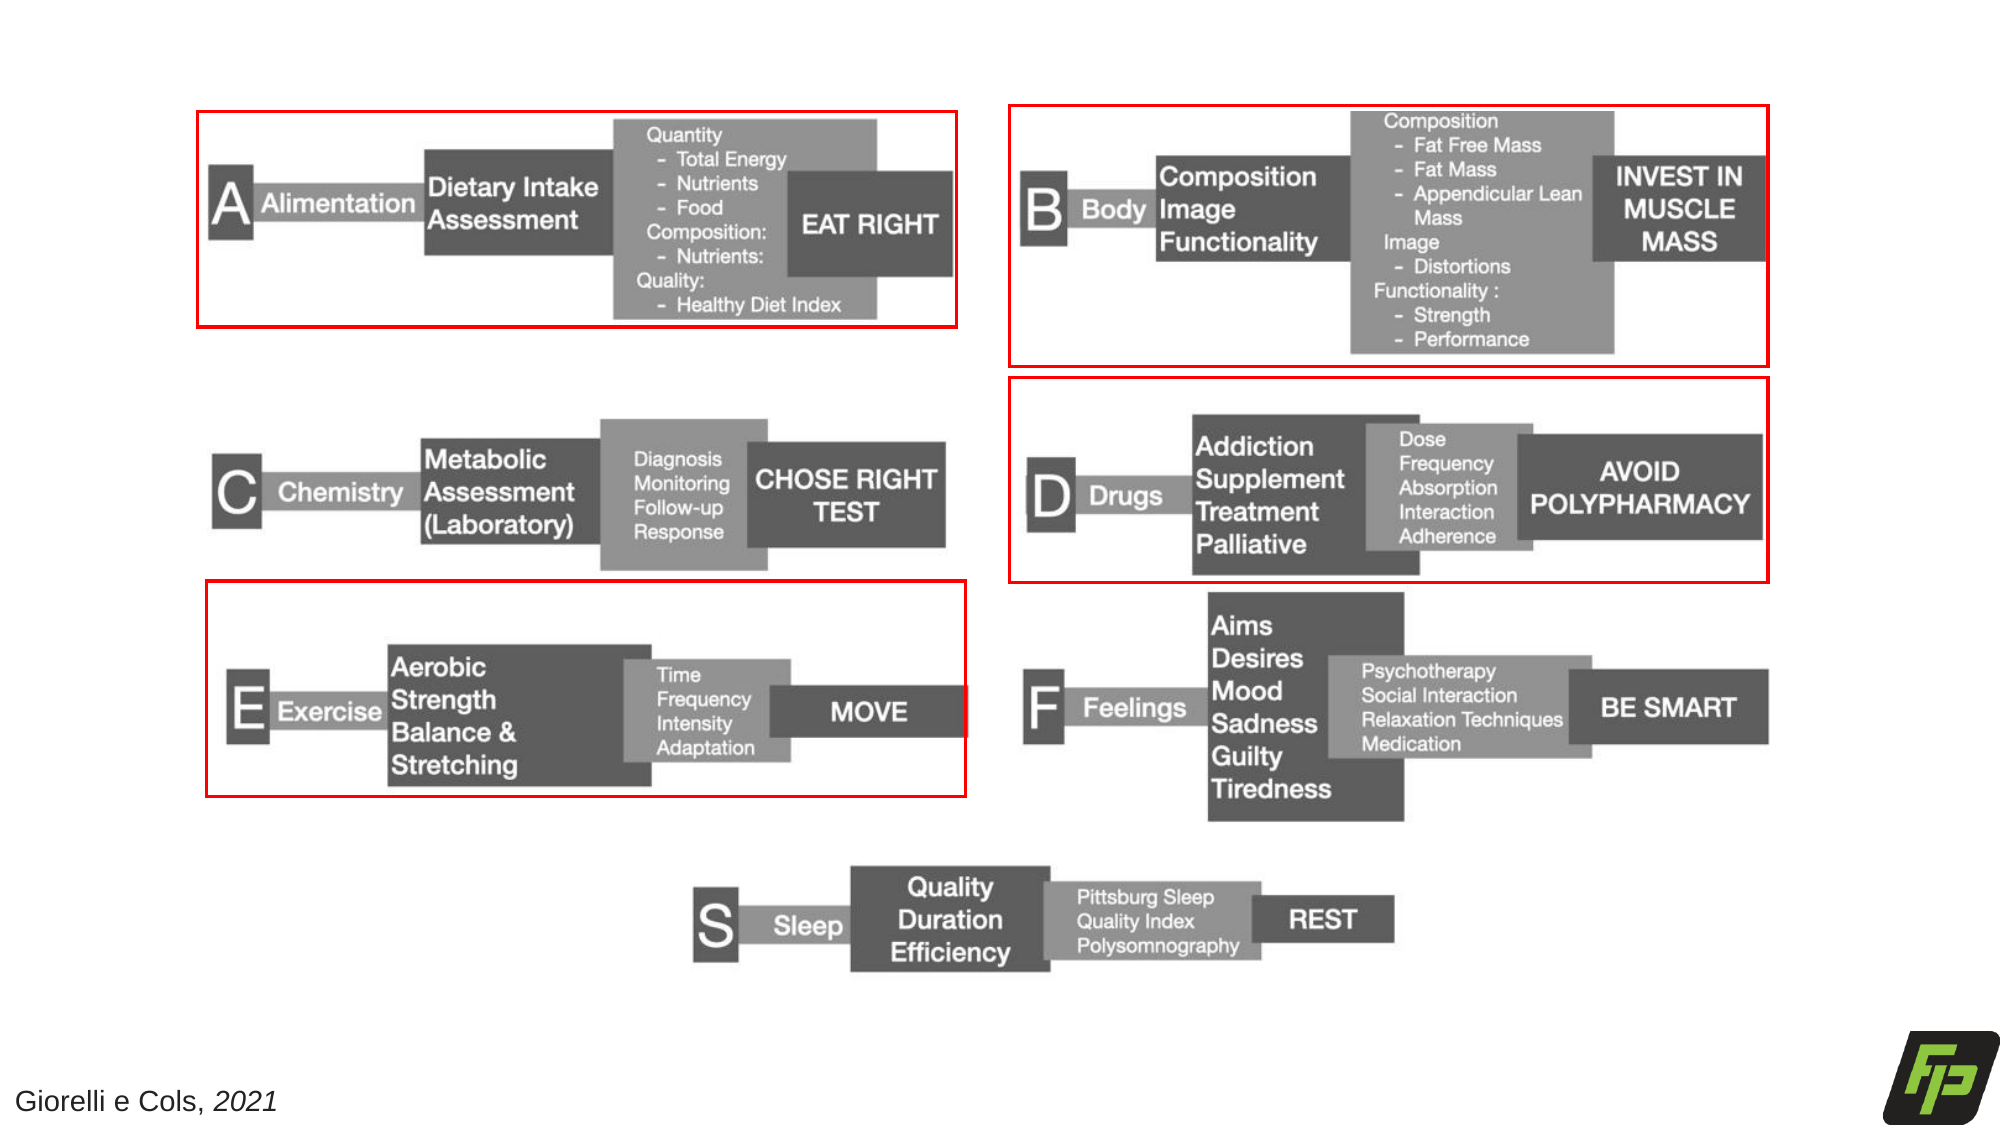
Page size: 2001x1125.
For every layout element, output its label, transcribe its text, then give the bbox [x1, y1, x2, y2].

text_box [1008, 104, 1770, 110]
picture [197, 110, 1803, 1015]
text_box Giorelli e Cols, 2021 [0, 1074, 1768, 1125]
picture [1882, 1030, 2000, 1125]
